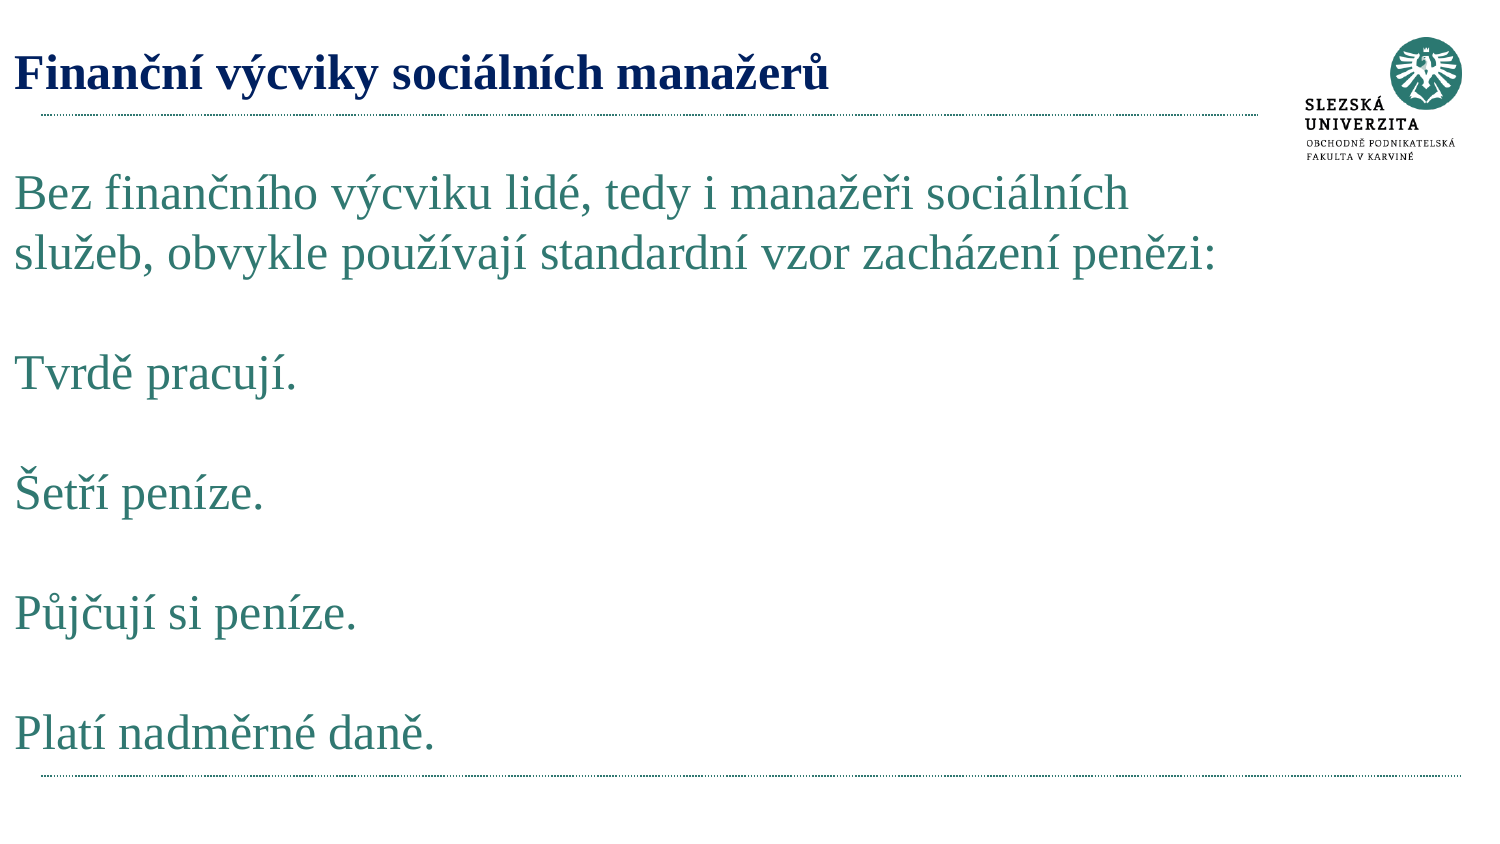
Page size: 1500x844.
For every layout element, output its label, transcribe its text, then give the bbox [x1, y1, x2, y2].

title Finanční výcviky sociálních manažerů Bez finančního výcviku lidé, tedy i manažeři sociálních služeb, obvykle používají standardní vzor zacházení penězi: Tvrdě pracují. Šetří peníze. Půjčují si peníze. Platí nadměrné daně. [0, 32, 1282, 836]
picture [1305, 37, 1462, 160]
